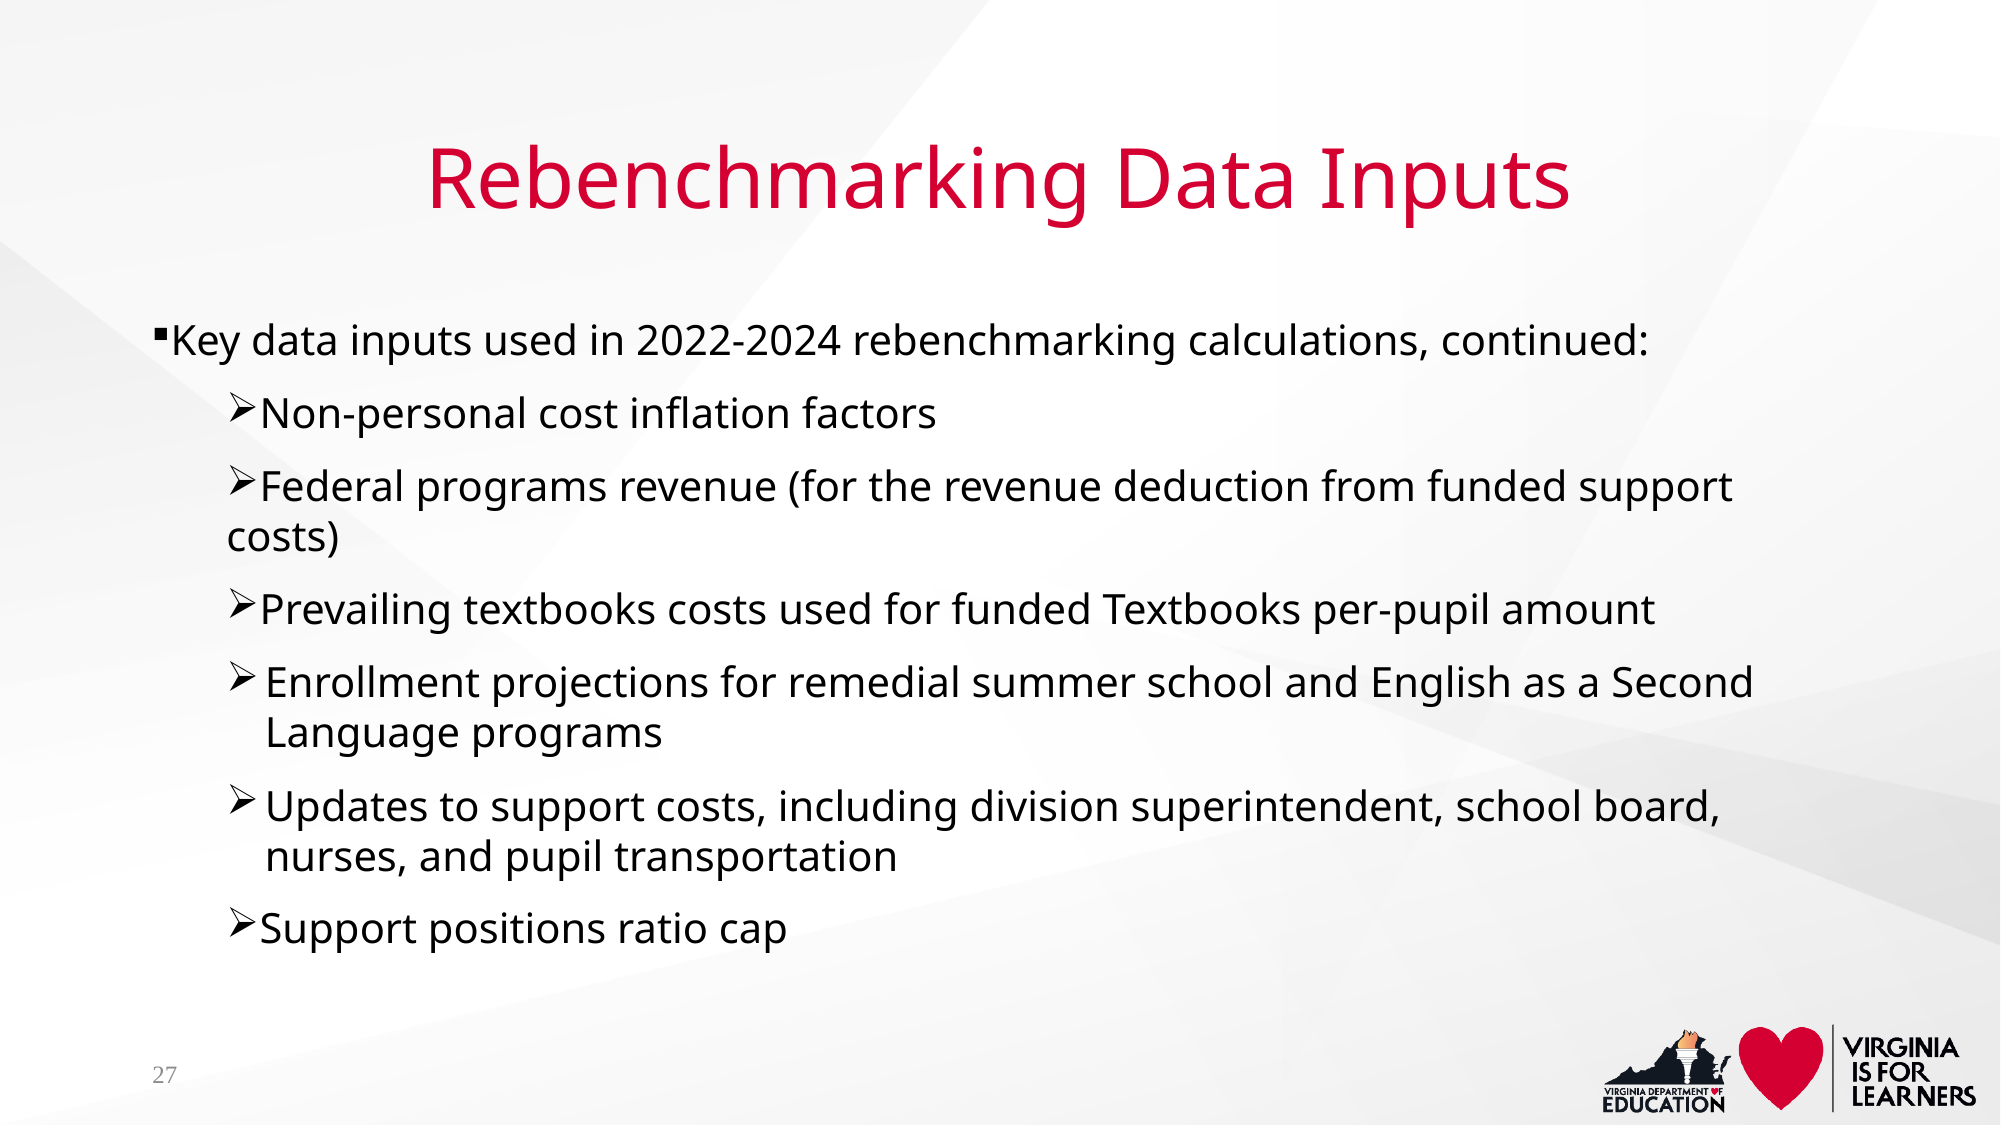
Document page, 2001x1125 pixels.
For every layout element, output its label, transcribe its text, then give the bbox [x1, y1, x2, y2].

list Key data inputs used in 2022-2024 rebenchmarking calculations, continued: Non-personal cost inflation factors Federal programs revenue (for the revenue deduction from funded support costs) Prevailing textbooks costs used for funded Textbooks per-pupil amount Enrollment projections for remedial summer school and English as a Second Language programs Updates to support costs, including division superintendent, school board, nurses, and pupil transportation Support positions ratio cap [136, 306, 1862, 1012]
picture [0, 0, 2001, 1125]
title Rebenchmarking Data Inputs [136, 112, 1862, 234]
slide_number 27 [137, 1043, 588, 1104]
